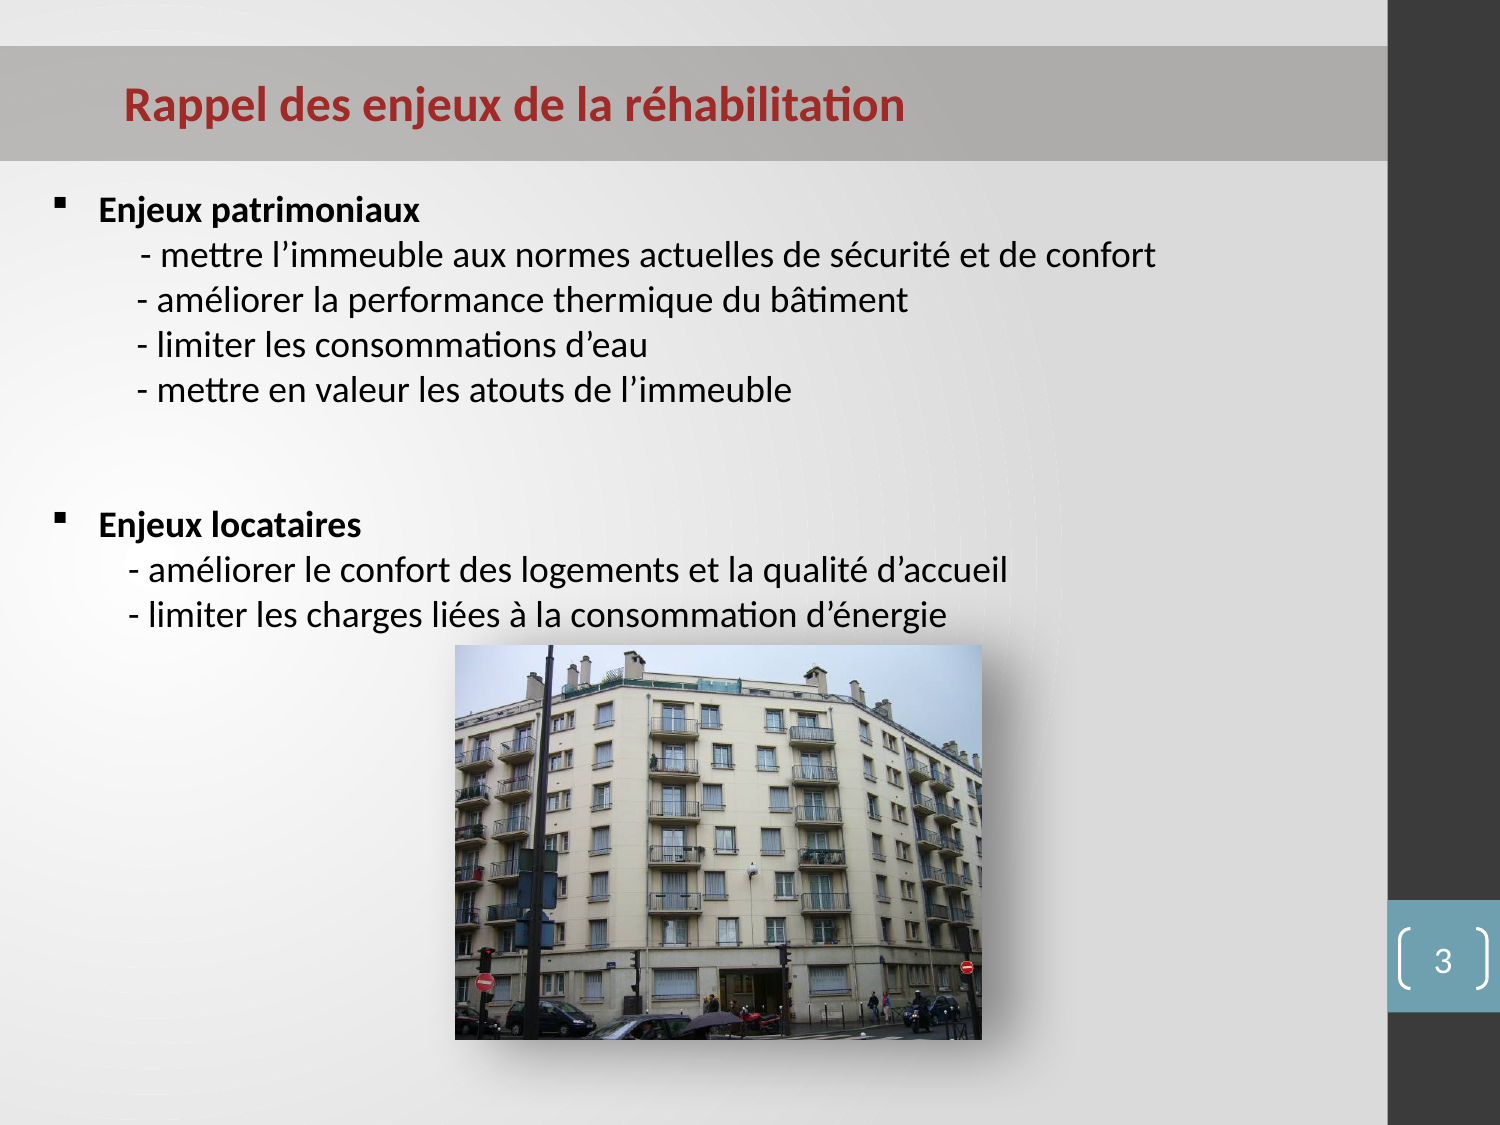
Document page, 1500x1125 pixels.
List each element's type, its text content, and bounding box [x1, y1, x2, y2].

slide_number 3 [1398, 927, 1489, 991]
text_box [0, 44, 1390, 163]
picture [454, 644, 982, 1041]
text_box Enjeux patrimoniaux - mettre l’immeuble aux normes actuelles de sécurité et de confort - améliorer la performance thermique du bâtiment - limiter les consommations d’eau - mettre en valeur les atouts de l’immeuble Enjeux locataires - améliorer le confort des logements et la qualité d’accueil - limiter les charges liées à la consommation d’énergie [36, 177, 1400, 733]
